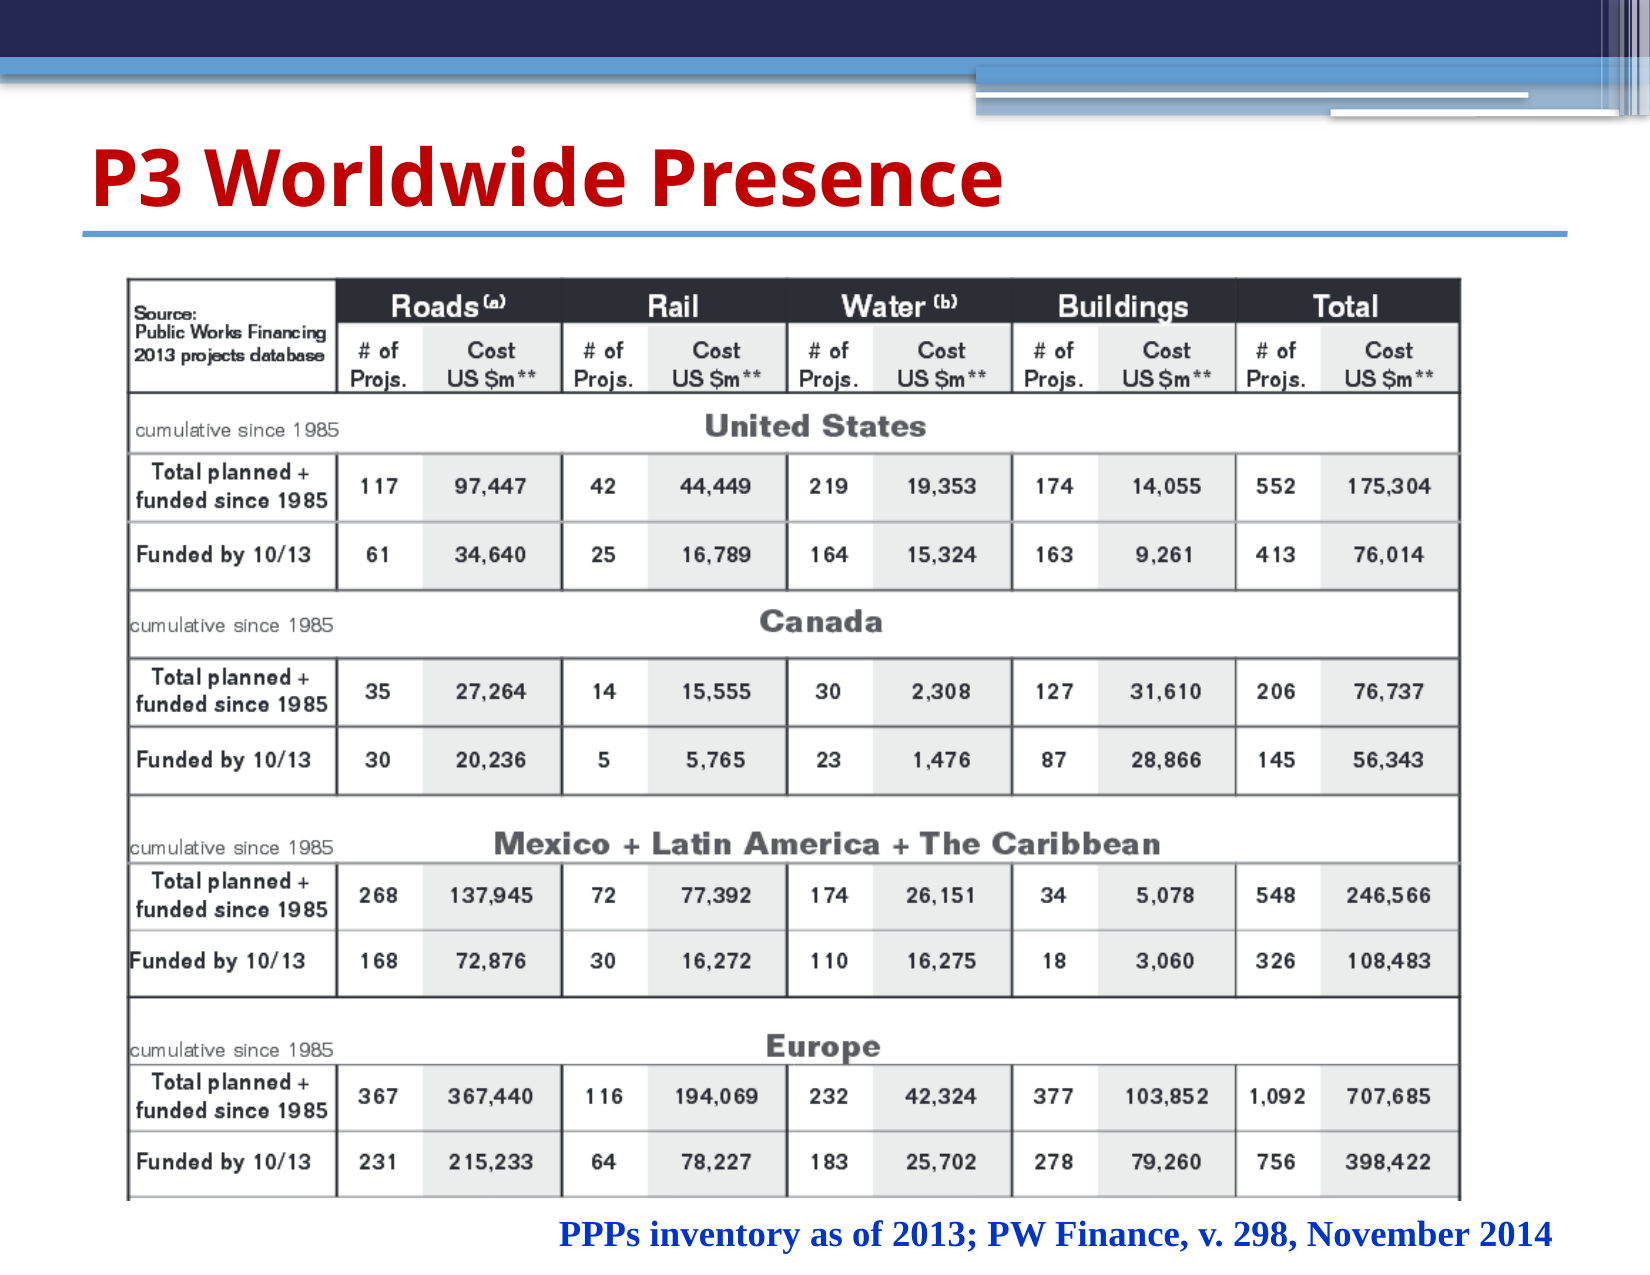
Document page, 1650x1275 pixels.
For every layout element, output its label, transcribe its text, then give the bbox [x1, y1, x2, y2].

picture [124, 272, 1463, 1201]
text_box PPPs inventory as of 2013; PW Finance, v. 298, November 2014 [499, 1202, 1613, 1262]
title P3 Worldwide Presence [74, 75, 1587, 275]
